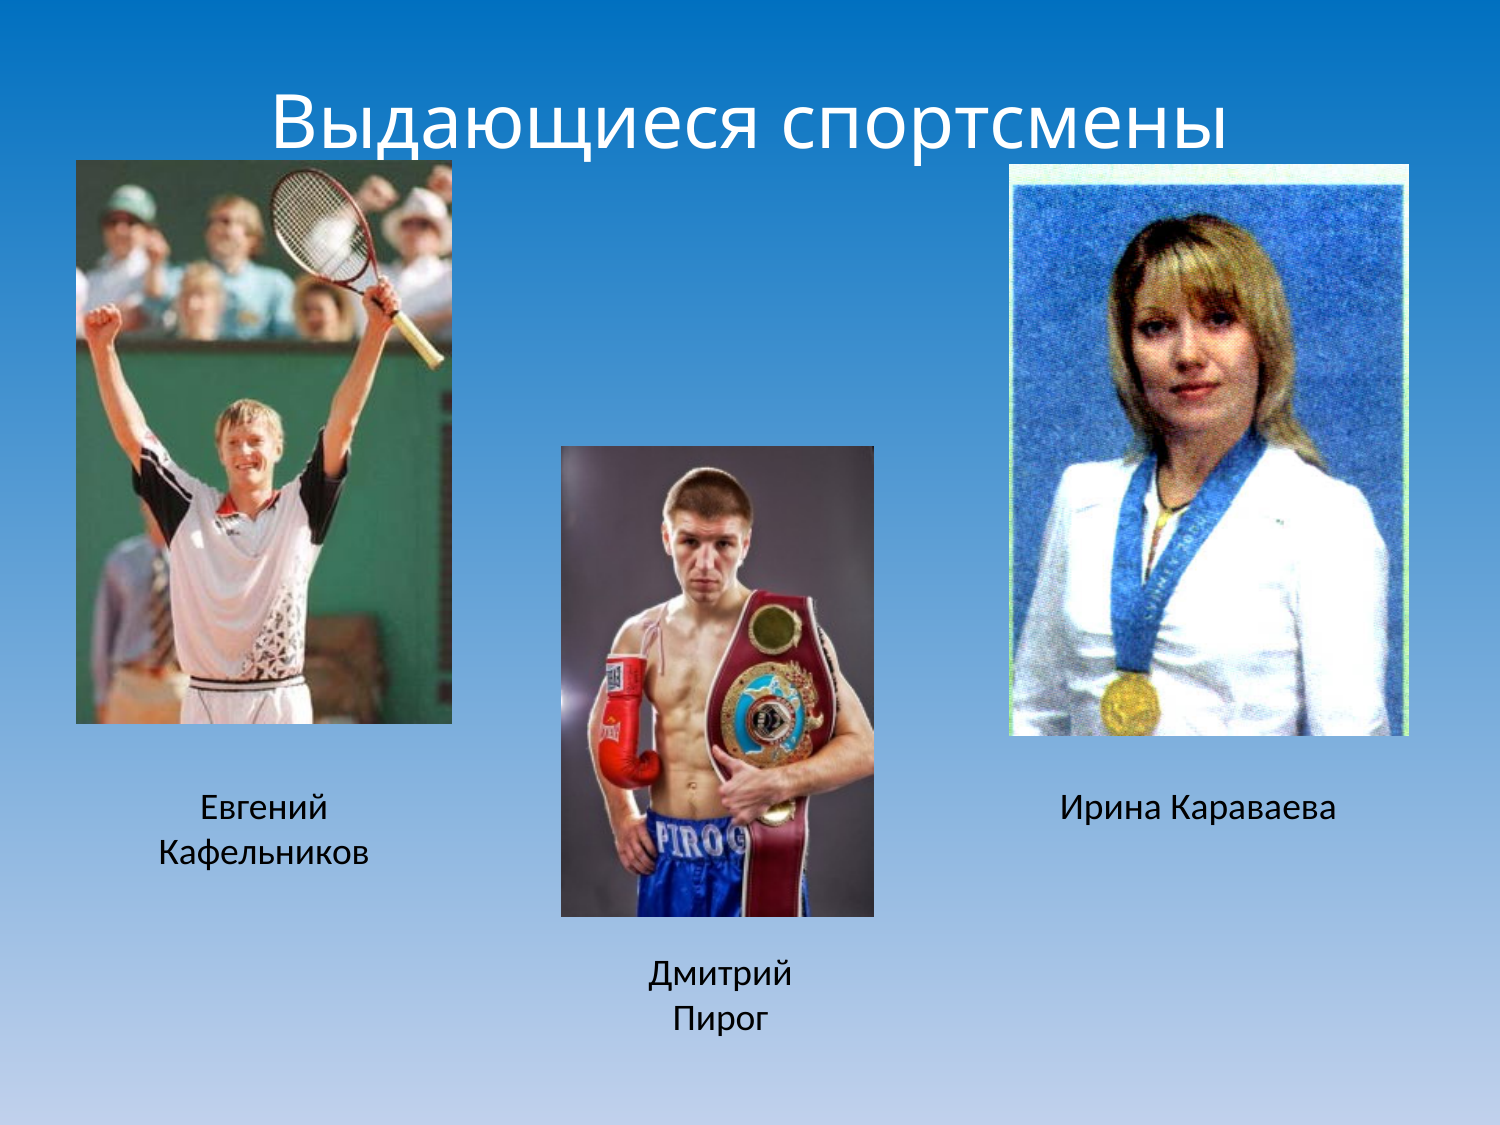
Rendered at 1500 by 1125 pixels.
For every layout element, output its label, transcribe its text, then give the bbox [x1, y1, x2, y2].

picture [560, 446, 874, 918]
text_box Дмитрий Пирог [584, 940, 857, 1046]
subtitle Выдающиеся спортсмены [225, 66, 1275, 161]
picture [76, 160, 452, 724]
text_box Евгений Кафельников [76, 775, 452, 880]
picture [1009, 164, 1409, 736]
text_box Ирина Караваева [1045, 775, 1377, 835]
